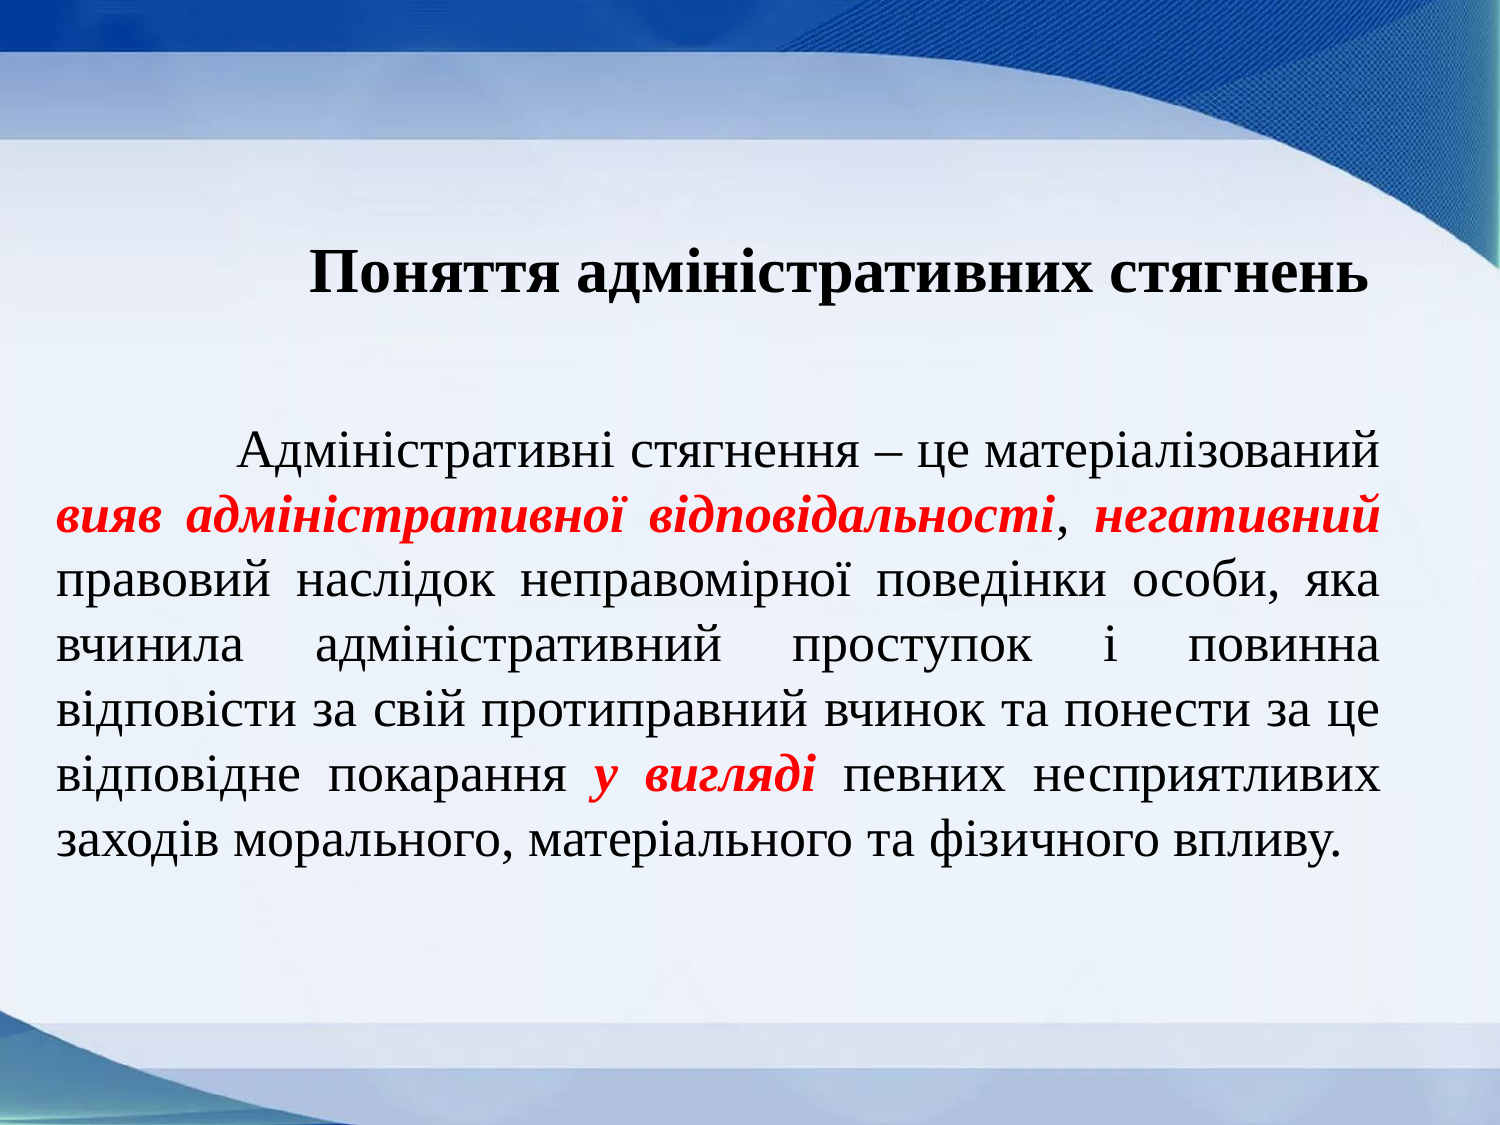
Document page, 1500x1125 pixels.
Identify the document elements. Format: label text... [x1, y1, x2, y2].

picture [0, 0, 1500, 1125]
list Адміністративні стягнення – це матеріалізований вияв адміністративної відповідальності, негативний правовий наслідок неправомірної поведінки особи, яка вчинила адміністративний проступок і повинна відповісти за свій протиправний вчинок та понести за це відповідне покарання у вигляді певних несприятливих заходів морального, матеріального та фізичного впливу. [41, 405, 1397, 901]
title Поняття адміністративних стягнень [267, 185, 1397, 349]
